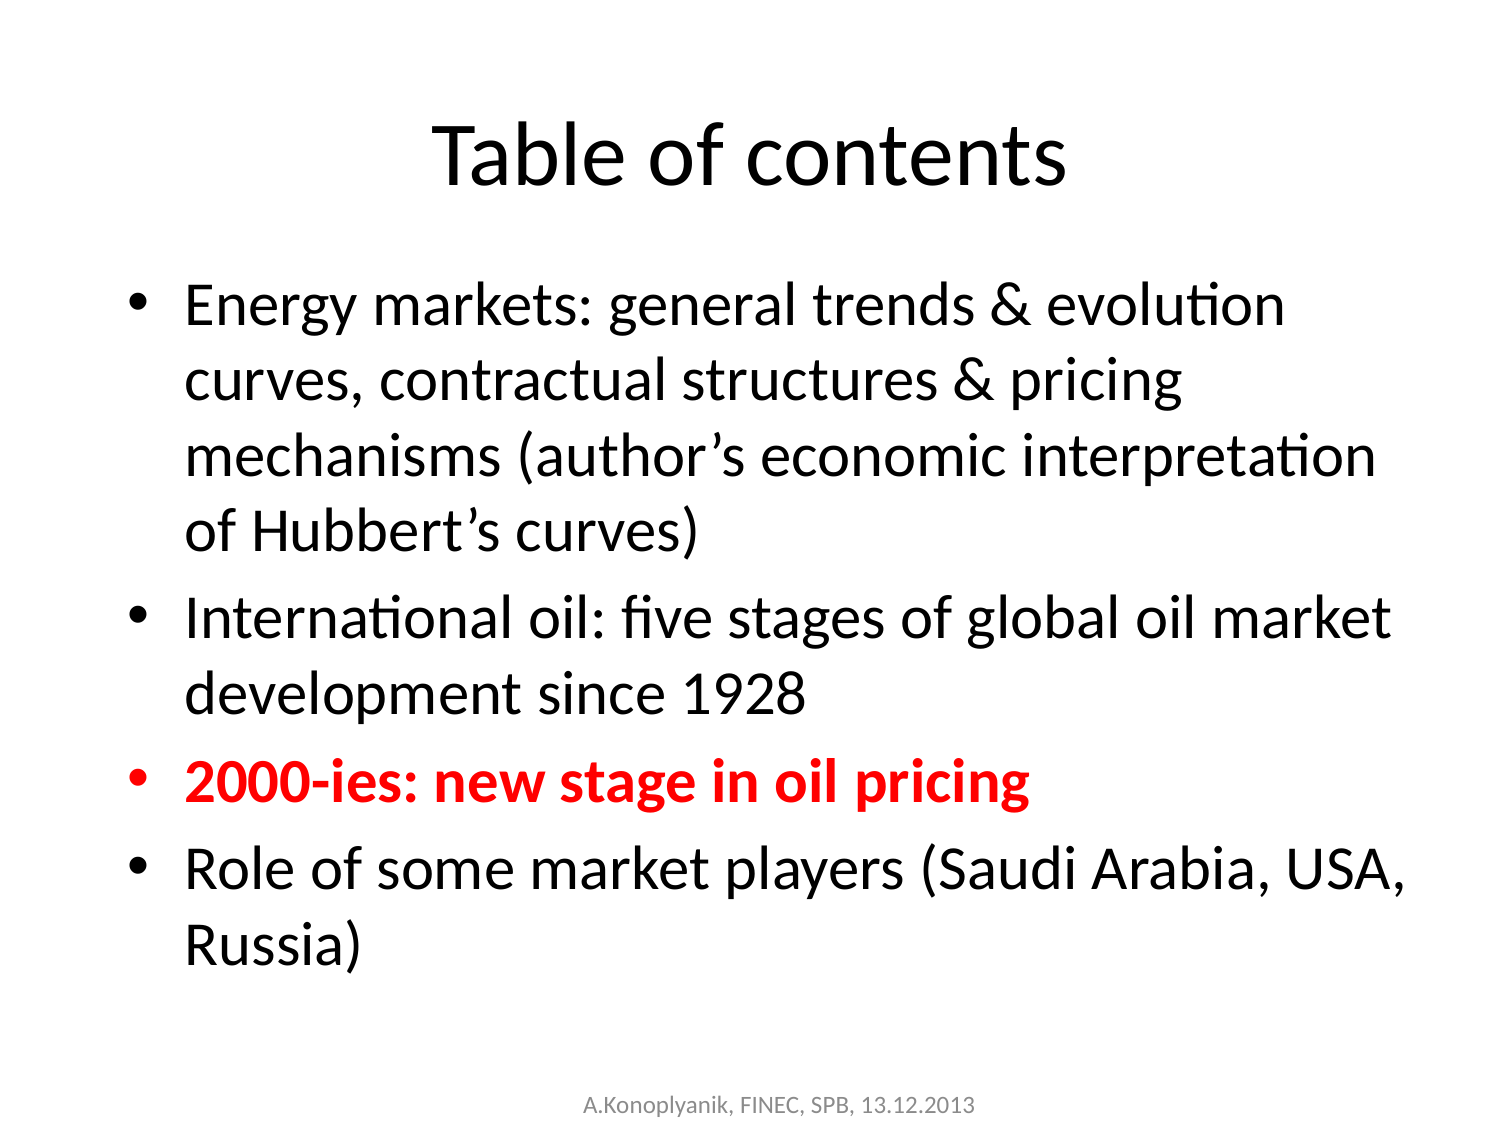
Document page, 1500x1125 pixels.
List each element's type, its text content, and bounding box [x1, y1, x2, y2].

list Energy markets: general trends & evolution curves, contractual structures & pricing mechanisms (author’s economic interpretation of Hubbert’s curves) International oil: five stages of global oil market development since 1928 2000-ies: new stage in oil pricing Role of some market players (Saudi Arabia, USA, Russia) [112, 255, 1436, 988]
title Table of contents [112, 54, 1388, 243]
footer A.Konoplyanik, FINEC, SPB, 13.12.2013 [301, 1066, 1258, 1125]
